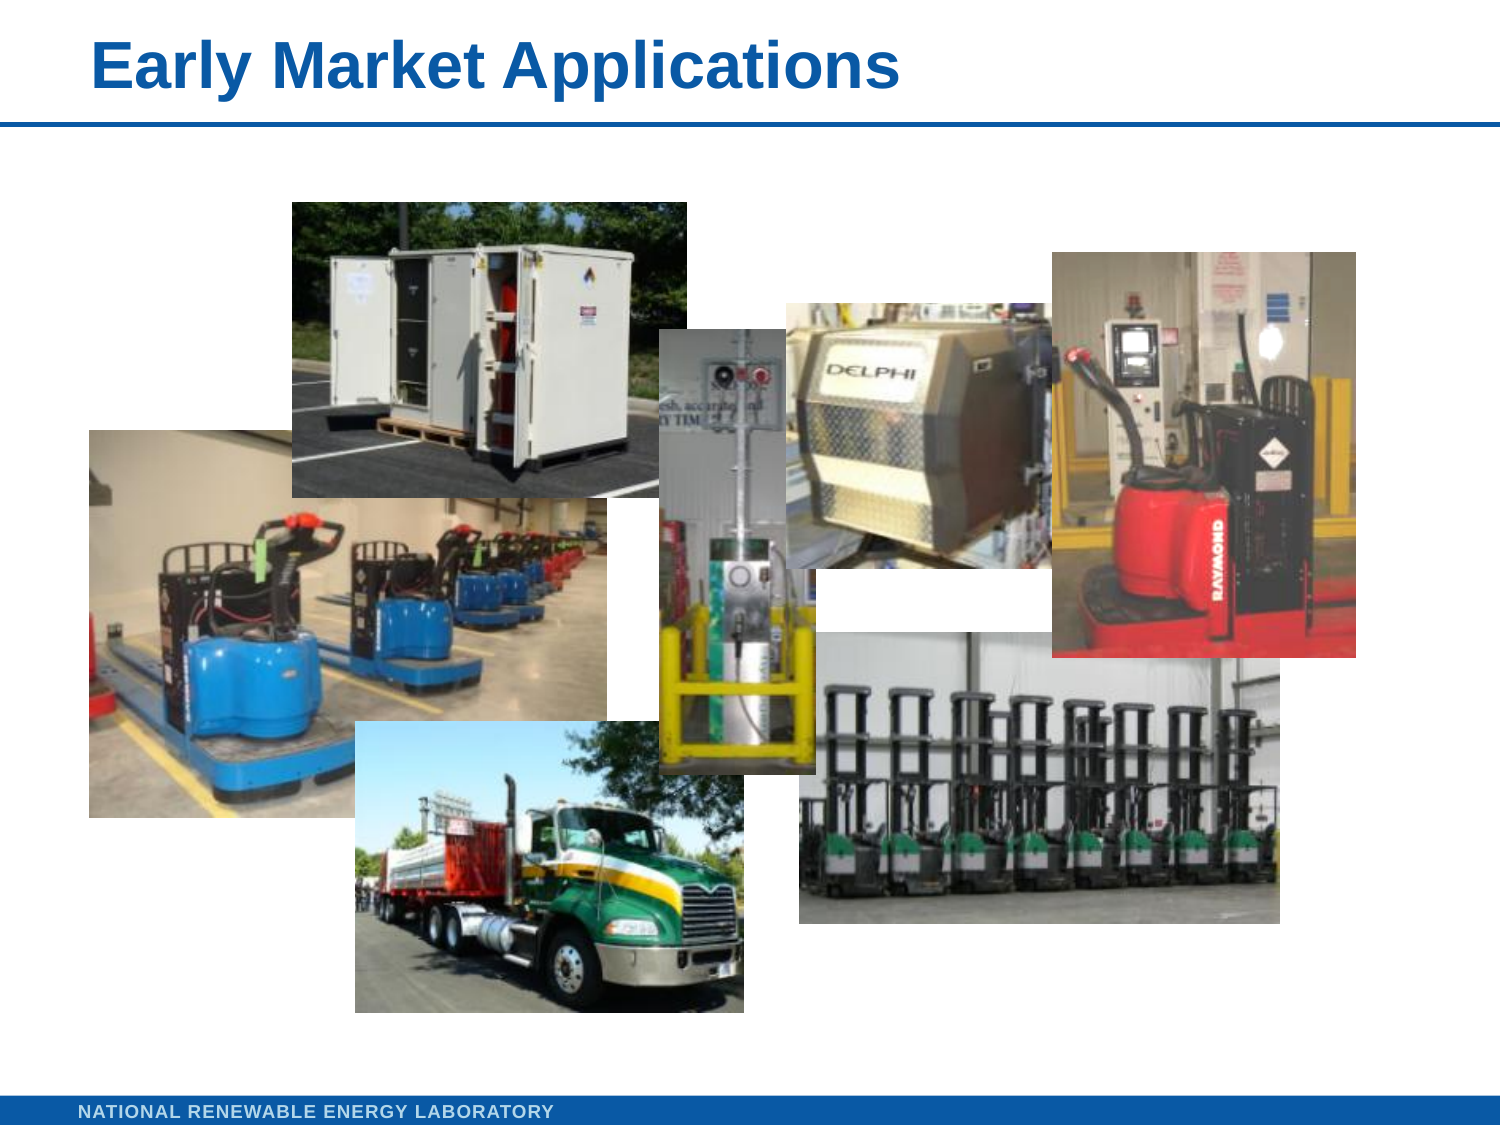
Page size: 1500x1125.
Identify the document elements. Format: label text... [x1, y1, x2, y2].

title Early Market Applications [75, 14, 1488, 111]
picture [87, 199, 1357, 1013]
